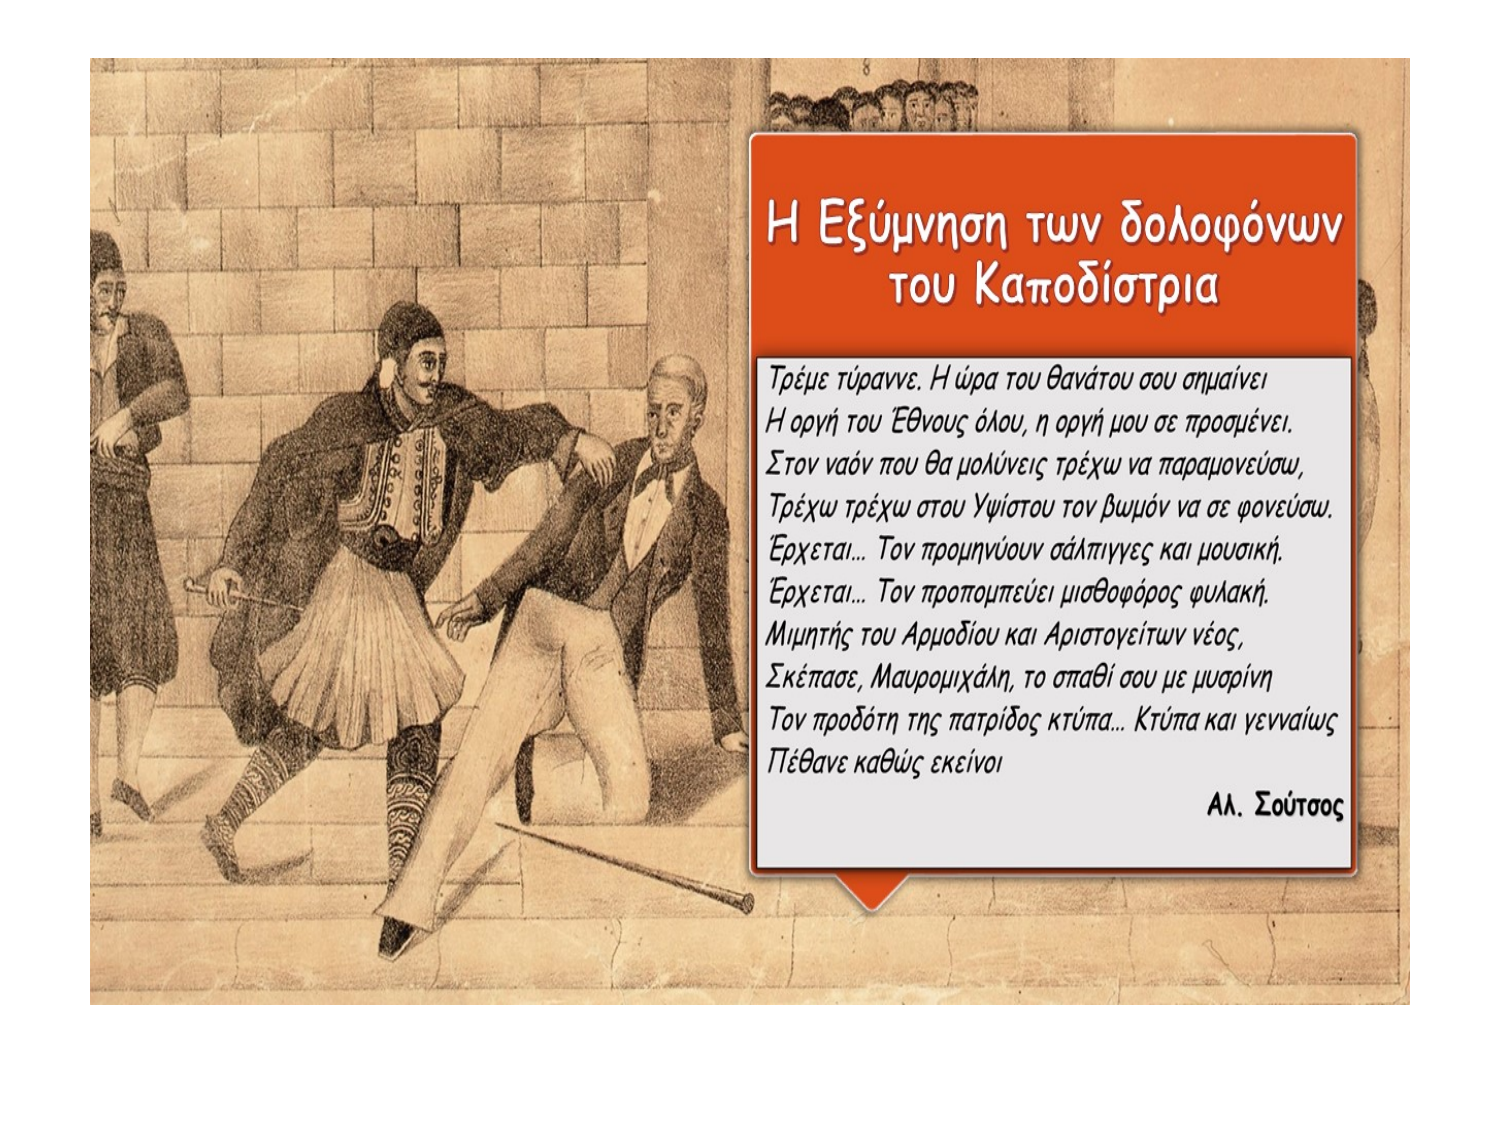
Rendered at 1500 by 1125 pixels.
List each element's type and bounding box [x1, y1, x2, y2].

list [89, 58, 1411, 1006]
